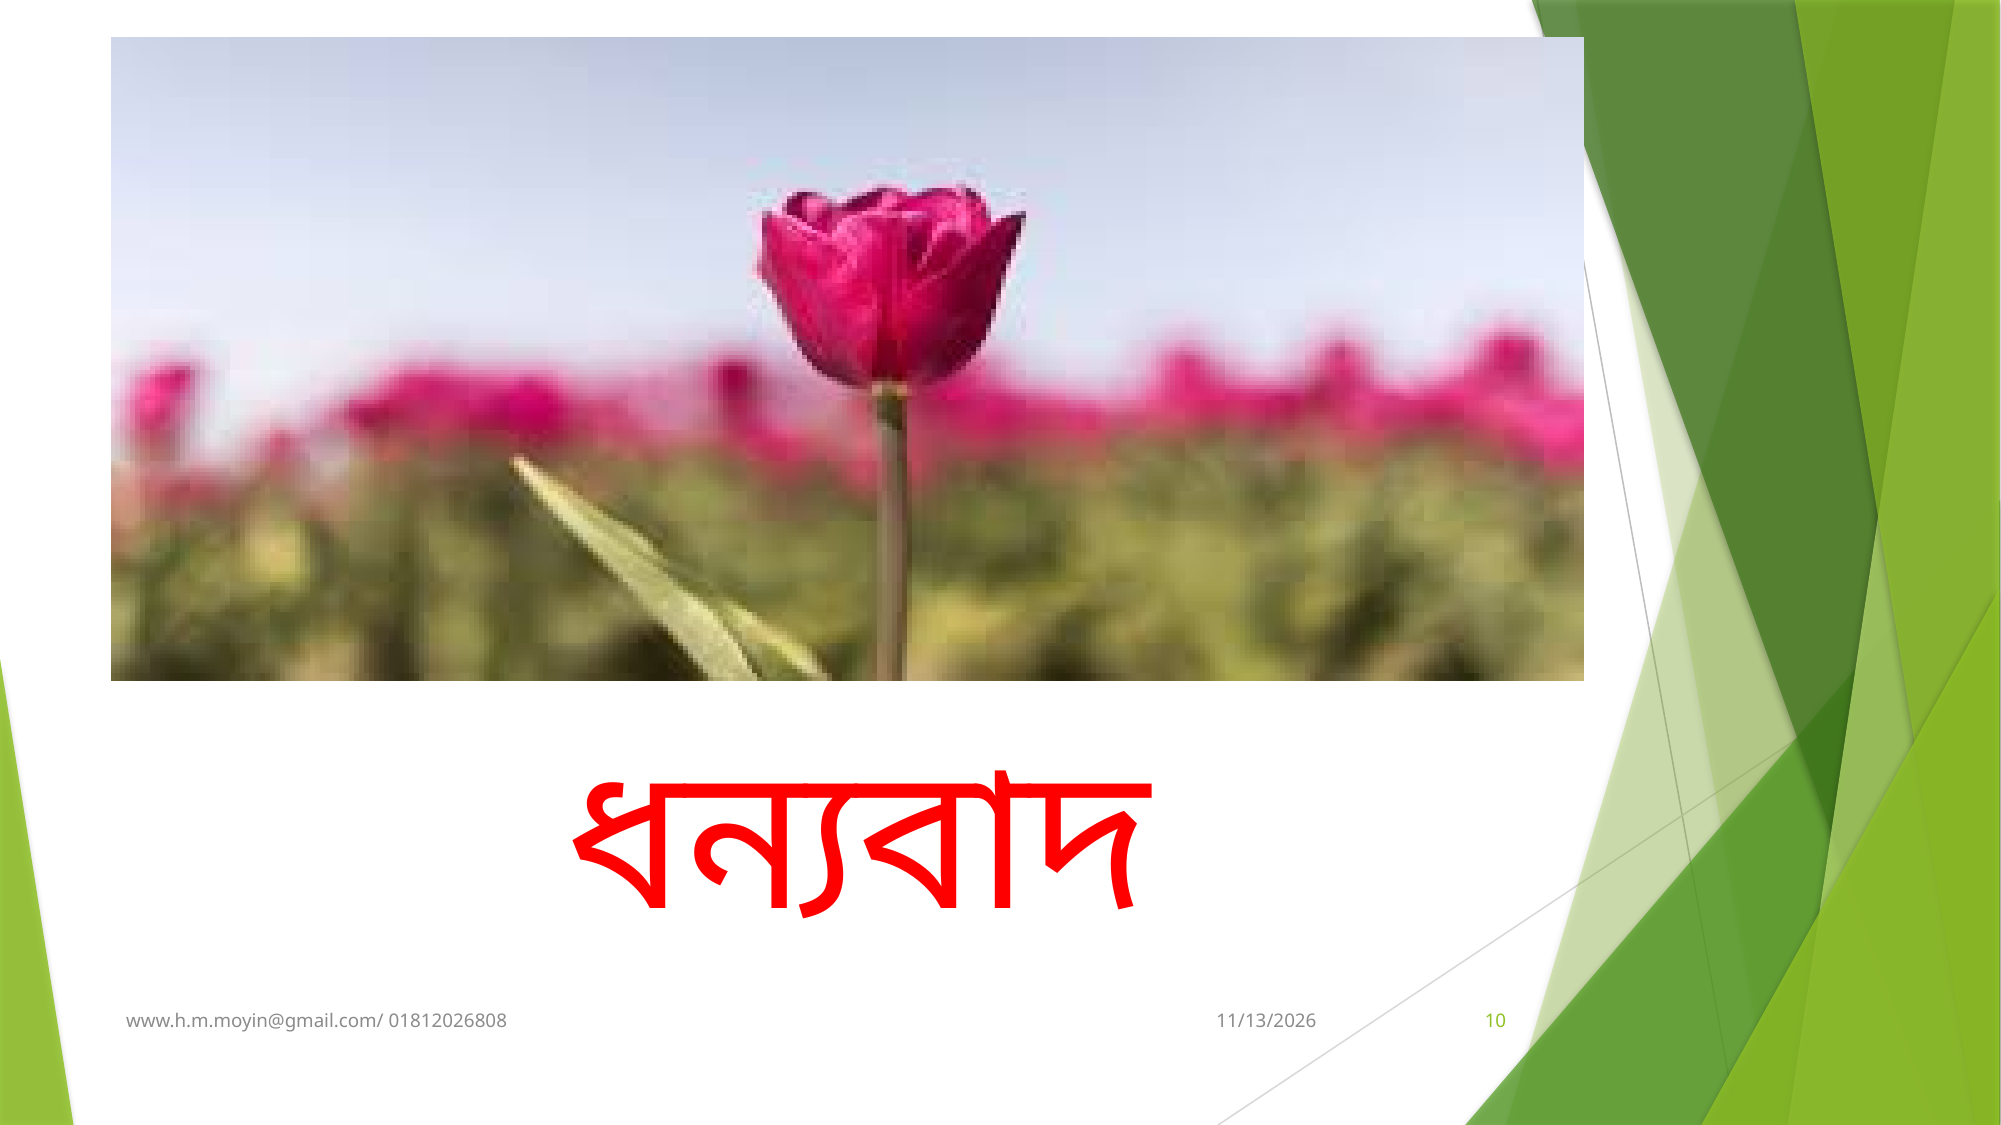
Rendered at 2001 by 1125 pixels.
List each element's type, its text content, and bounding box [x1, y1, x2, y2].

footer www.h.m.moyin@gmail.com/ 01812026808 [111, 991, 1145, 1051]
list ধন্যবাদ [392, 701, 1366, 991]
picture [110, 36, 1585, 682]
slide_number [1181, 991, 1332, 1051]
slide_number 10 [1409, 991, 1522, 1051]
